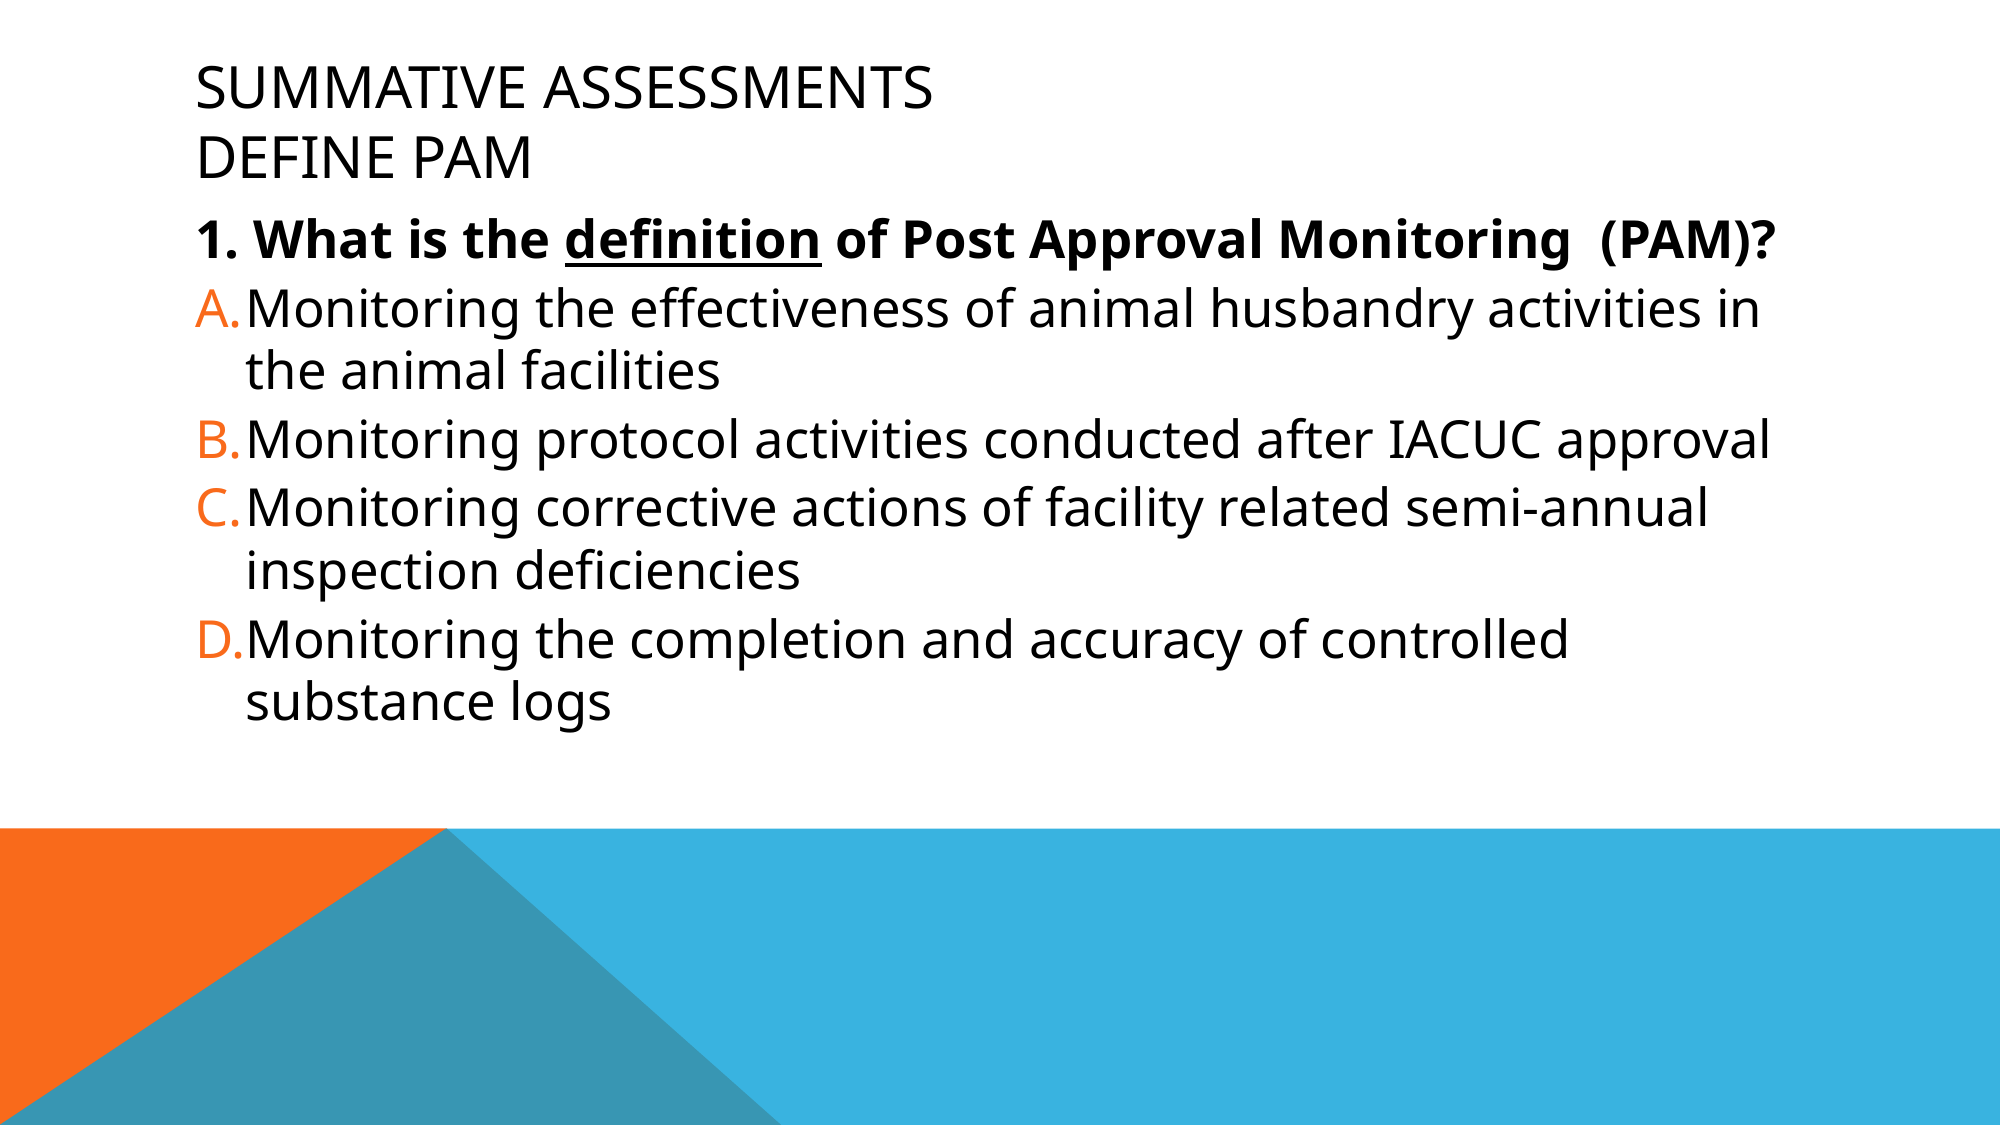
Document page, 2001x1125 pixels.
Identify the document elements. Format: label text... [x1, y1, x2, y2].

list 1. What is the definition of Post Approval Monitoring (PAM)? Monitoring the effectiveness of animal husbandry activities in the animal facilities Monitoring protocol activities conducted after IACUC approval Monitoring corrective actions of facility related semi-annual inspection deficiencies Monitoring the completion and accuracy of controlled substance logs [180, 198, 1825, 801]
title Summative Assessments Define PAM [180, 60, 1825, 181]
